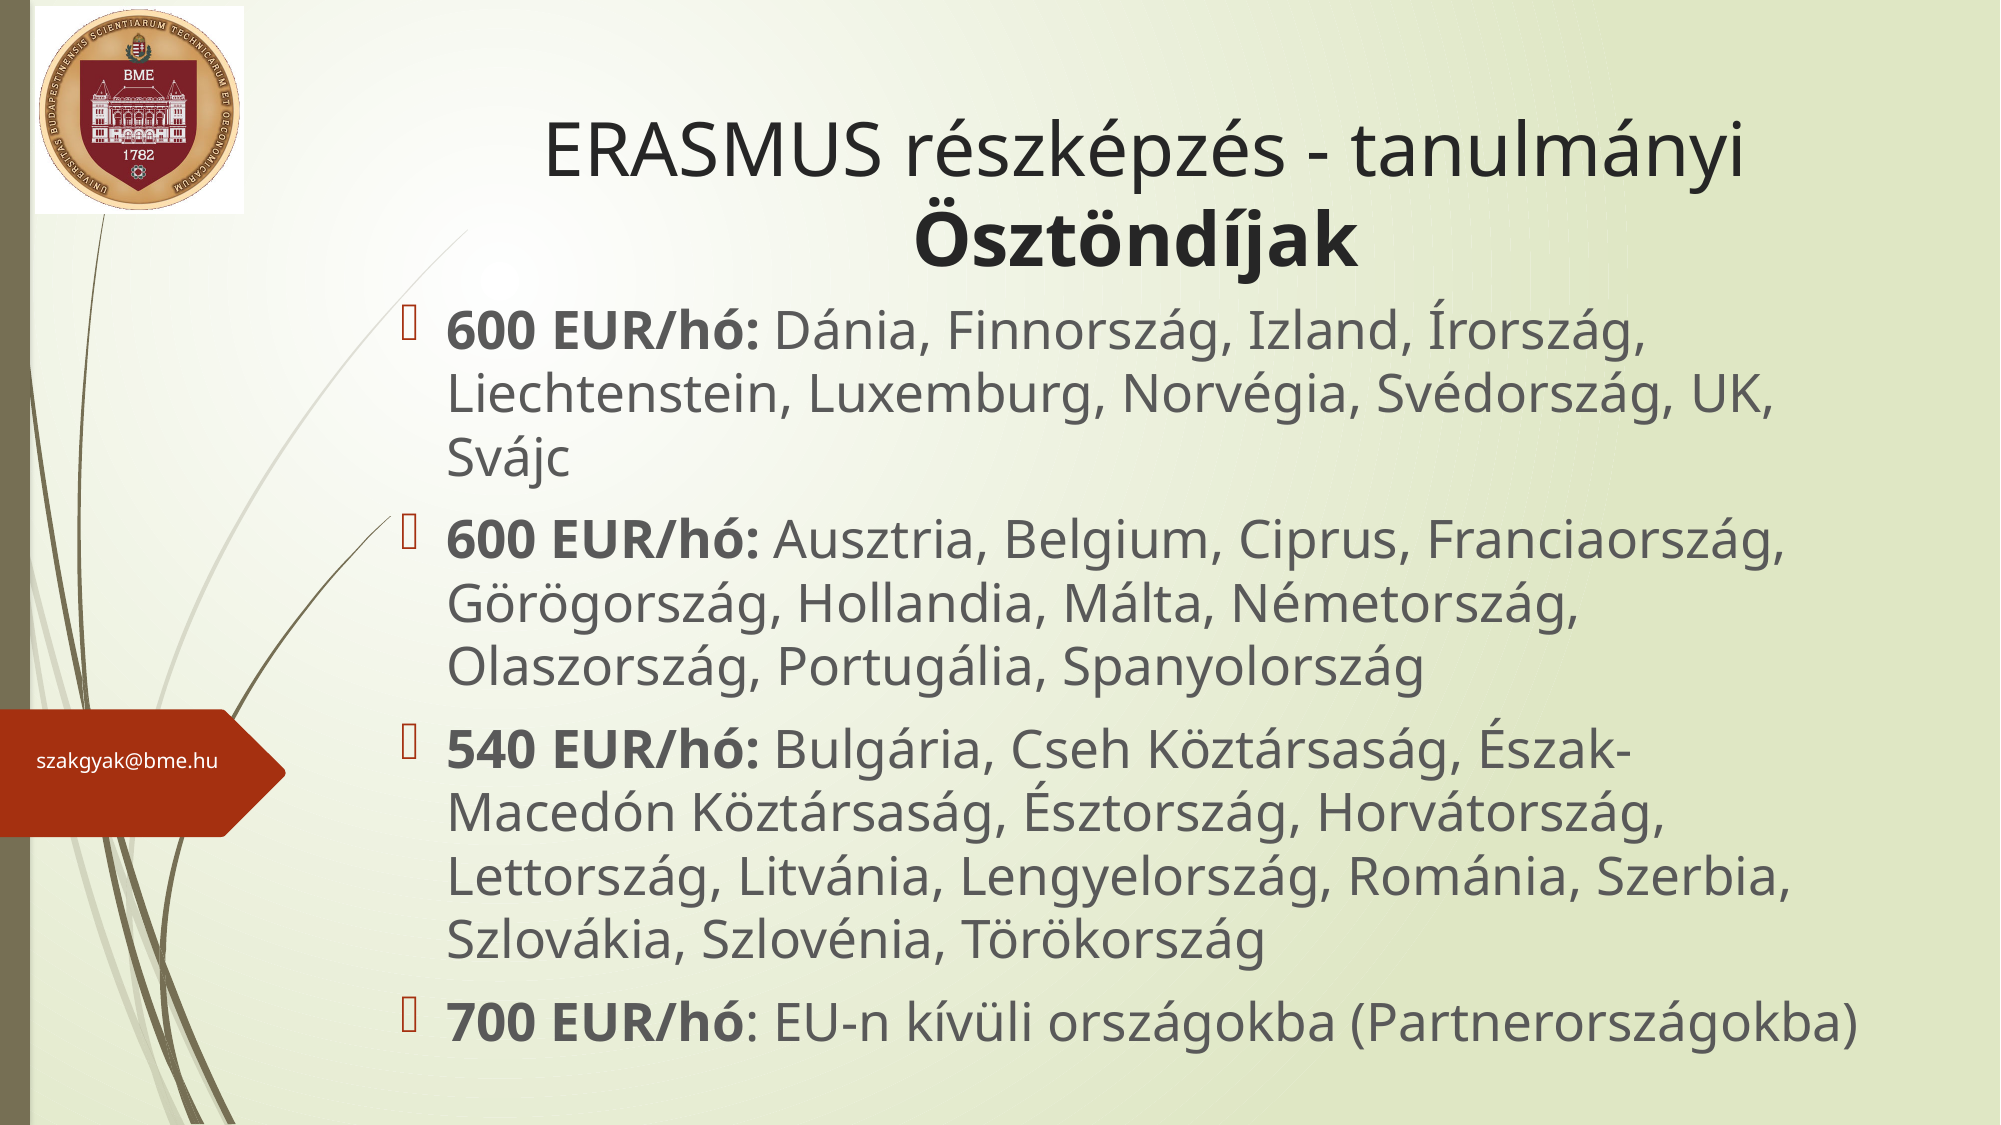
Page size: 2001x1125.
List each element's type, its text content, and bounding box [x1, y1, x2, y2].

picture [35, 6, 244, 214]
text_box ERASMUS részképzés - tanulmányi Ösztöndíjak [414, 40, 1877, 288]
text_box szakgyak@bme.hu [21, 740, 258, 780]
text_box 600 EUR/hó: Dánia, Finnország, Izland, Írország, Liechtenstein, Luxemburg, Norvégia, Svédország, UK, Svájc 600 EUR/hó: Ausztria, Belgium, Ciprus, Franciaország, Görögország, Hollandia, Málta, Németország, Olaszország, Portugália, Spanyolország 540 EUR/hó: Bulgária, Cseh Köztársaság, Észak-Macedón Köztársaság, Észtország, Horvátország, Lettország, Litvánia, Lengyelország, Románia, Szerbia, Szlovákia, Szlovénia, Törökország 700 EUR/hó: EU-n kívüli országokba (Partnerországokba) [385, 288, 1877, 1106]
